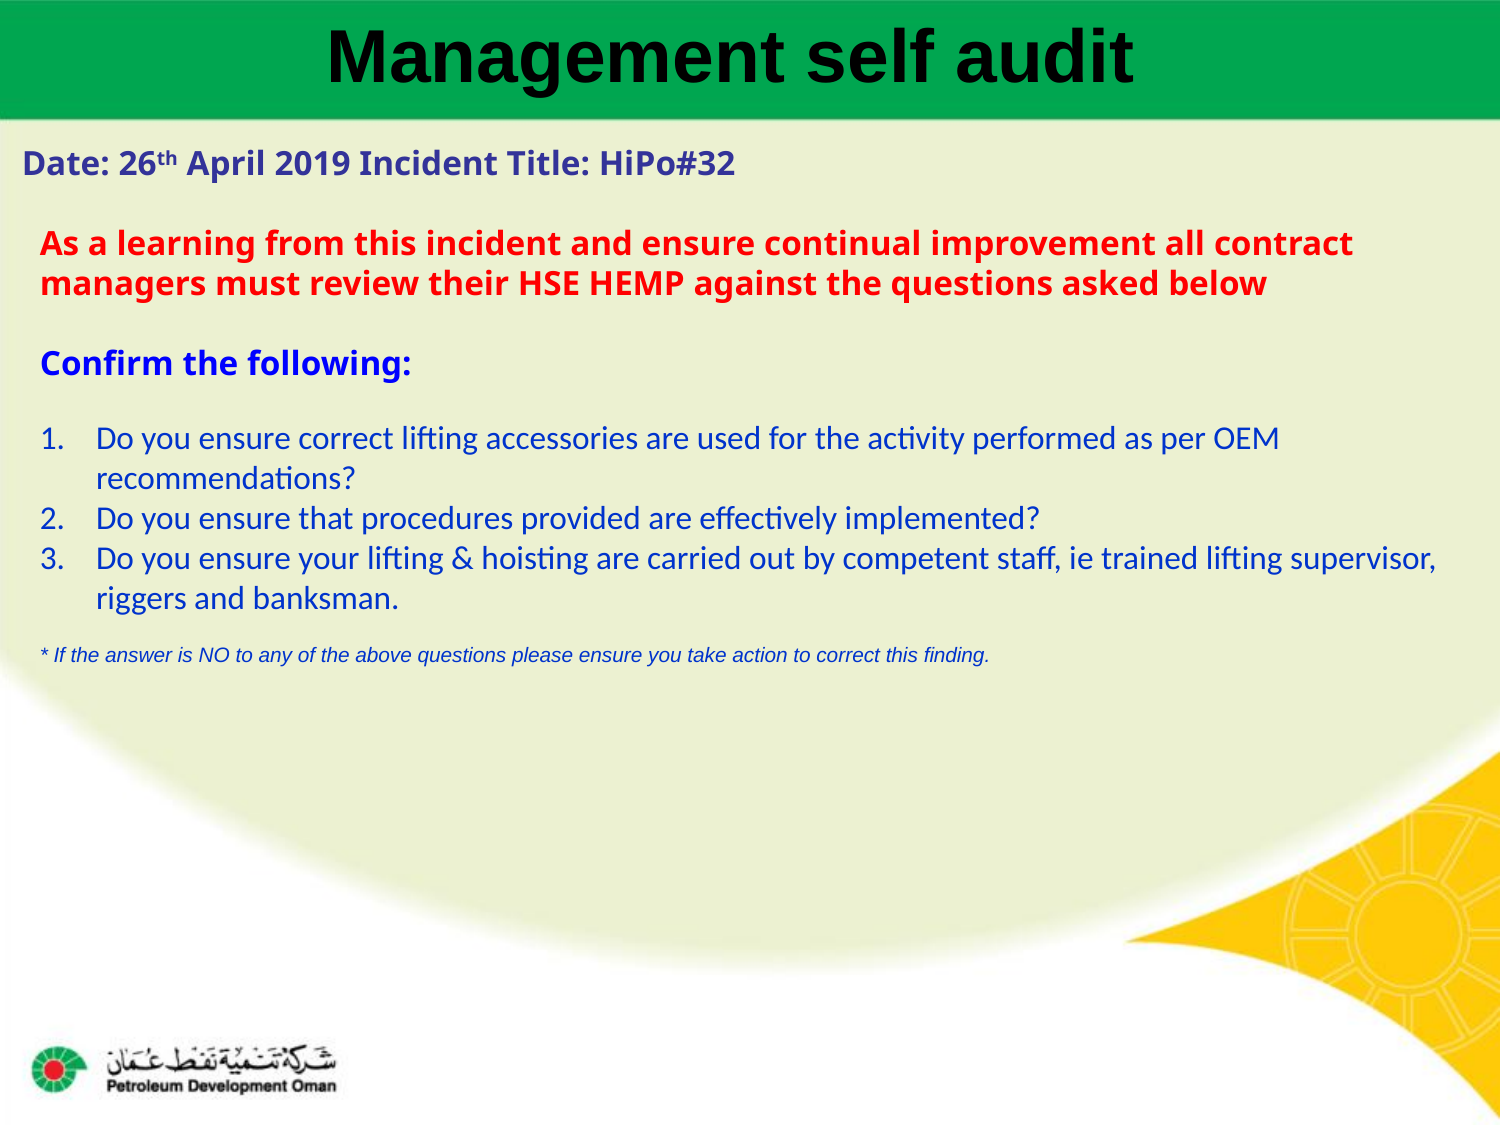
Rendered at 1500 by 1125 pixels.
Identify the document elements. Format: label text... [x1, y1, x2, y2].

text_box As a learning from this incident and ensure continual improvement all contract managers must review their HSE HEMP against the questions asked below Confirm the following: Do you ensure correct lifting accessories are used for the activity performed as per OEM recommendations? Do you ensure that procedures provided are effectively implemented? Do you ensure your lifting & hoisting are carried out by competent staff, ie trained lifting supervisor, riggers and banksman. * If the answer is NO to any of the above questions please ensure you take action to correct this finding. [24, 184, 1475, 674]
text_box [1, 0, 1466, 126]
picture [0, 0, 1500, 1125]
text_box Date: 26th April 2019 Incident Title: HiPo#32 [7, 135, 798, 190]
